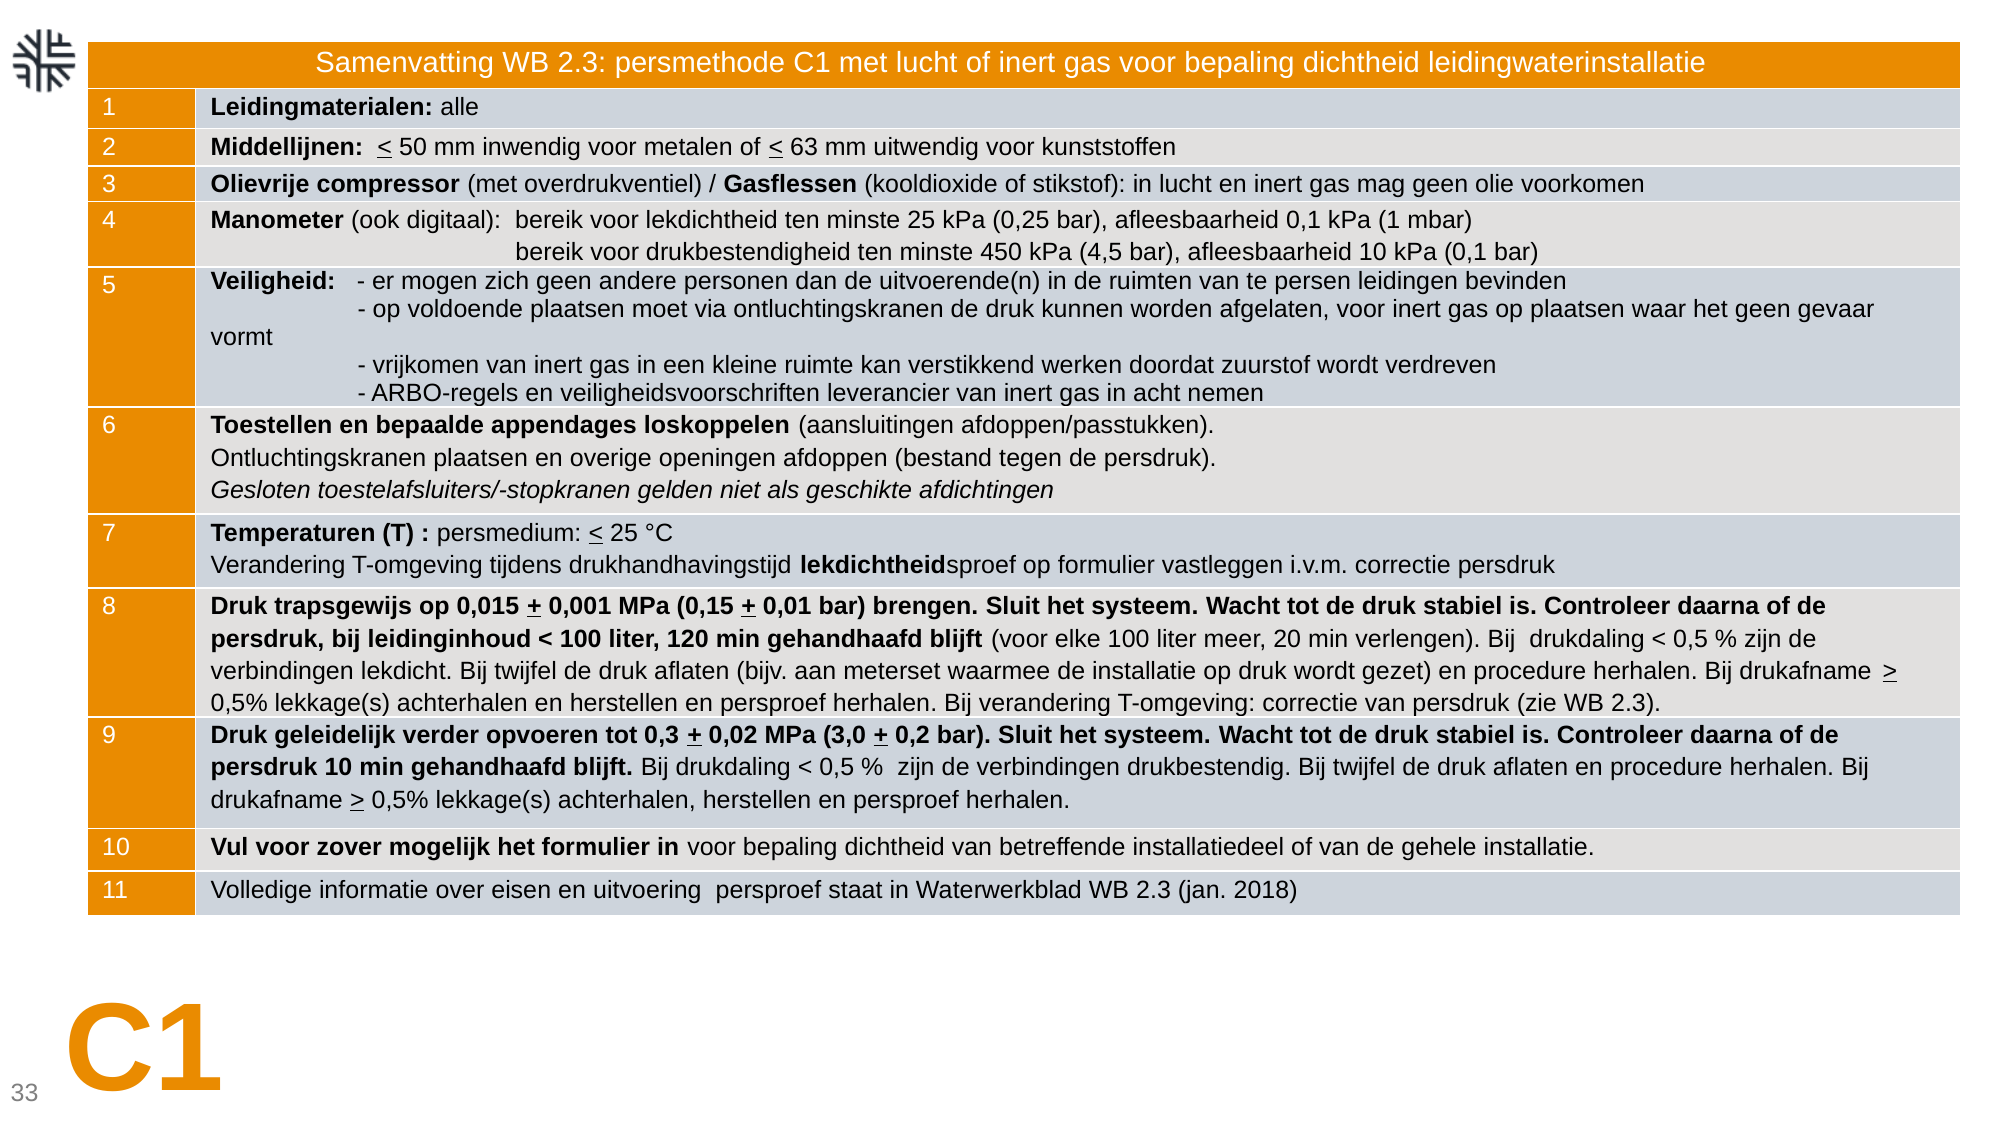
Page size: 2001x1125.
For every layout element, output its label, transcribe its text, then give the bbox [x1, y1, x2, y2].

table_cell Druk geleidelijk verder opvoeren tot 0,3 + 0,02 MPa (3,0 + 0,2 bar). Sluit het systeem. Wacht tot de druk stabiel is. Controleer daarna of de persdruk 10 min gehandhaafd blijft. Bij drukdaling < 0,5 % zijn de verbindingen drukbestendig. Bij twijfel de druk aflaten en procedure herhalen. Bij drukafname > 0,5% lekkage(s) achterhalen, herstellen en persproef herhalen. [196, 718, 1960, 828]
table_cell Vul voor zover mogelijk het formulier in voor bepaling dichtheid van betreffende installatiedeel of van de gehele installatie. [196, 829, 1960, 870]
table_cell 11 [88, 872, 195, 915]
table_cell 7 [88, 515, 195, 587]
table_cell 4 [88, 202, 195, 266]
text_box [360, 294, 391, 355]
table_cell Volledige informatie over eisen en uitvoering persproef staat in Waterwerkblad WB 2.3 (jan. 2018) [196, 872, 1960, 915]
table_cell 1 [88, 89, 195, 128]
table_cell 9 [88, 718, 195, 828]
table_cell Leidingmaterialen: alle [196, 89, 1960, 128]
table_cell Toestellen en bepaalde appendages loskoppelen (aansluitingen afdoppen/passtukken). Ontluchtingskranen plaatsen en overige openingen afdoppen (bestand tegen de persdruk). Gesloten toestelafsluiters/-stopkranen gelden niet als geschikte afdichtingen [196, 408, 1960, 513]
picture [0, 23, 87, 103]
table_cell 5 [88, 268, 195, 406]
table_cell 3 [88, 167, 195, 201]
table_cell 2 [88, 129, 195, 165]
table_cell Veiligheid: - er mogen zich geen andere personen dan de uitvoerende(n) in de ruimten van te persen leidingen bevinden - op voldoende plaatsen moet via ontluchtingskranen de druk kunnen worden afgelaten, voor inert gas op plaatsen waar het geen gevaar vormt - vrijkomen van inert gas in een kleine ruimte kan verstikkend werken doordat zuurstof wordt verdreven - ARBO-regels en veiligheidsvoorschriften leverancier van inert gas in acht nemen [196, 268, 1960, 406]
table_cell Middellijnen: < 50 mm inwendig voor metalen of < 63 mm uitwendig voor kunststoffen [196, 129, 1960, 165]
text_box C1 [49, 958, 240, 1124]
table_cell 8 [88, 589, 195, 716]
table_cell Manometer (ook digitaal): bereik voor lekdichtheid ten minste 25 kPa (0,25 bar), afleesbaarheid 0,1 kPa (1 mbar) bereik voor drukbestendigheid ten minste 450 kPa (4,5 bar), afleesbaarheid 10 kPa (0,1 bar) [196, 202, 1960, 266]
table_cell Druk trapsgewijs op 0,015 + 0,001 MPa (0,15 + 0,01 bar) brengen. Sluit het systeem. Wacht tot de druk stabiel is. Controleer daarna of de persdruk, bij leidinginhoud < 100 liter, 120 min gehandhaafd blijft (voor elke 100 liter meer, 20 min verlengen). Bij drukdaling < 0,5 % zijn de verbindingen lekdicht. Bij twijfel de druk aflaten (bijv. aan meterset waarmee de installatie op druk wordt gezet) en procedure herhalen. Bij drukafname > 0,5% lekkage(s) achterhalen en herstellen en persproef herhalen. Bij verandering T-omgeving: correctie van persdruk (zie WB 2.3). [196, 589, 1960, 716]
table_cell Olievrije compressor (met overdrukventiel) / Gasflessen (kooldioxide of stikstof): in lucht en inert gas mag geen olie voorkomen [196, 167, 1960, 201]
table_header Samenvatting WB 2.3: persmethode C1 met lucht of inert gas voor bepaling dichtheid leidingwaterinstallatie [88, 42, 1960, 88]
table_cell Temperaturen (T) : persmedium: < 25 °C Verandering T-omgeving tijdens drukhandhavingstijd lekdichtheidsproef op formulier vastleggen i.v.m. correctie persdruk [196, 515, 1960, 587]
table_cell 10 [88, 829, 195, 870]
table_cell 6 [88, 408, 195, 513]
slide_number 33 [10, 1061, 118, 1122]
